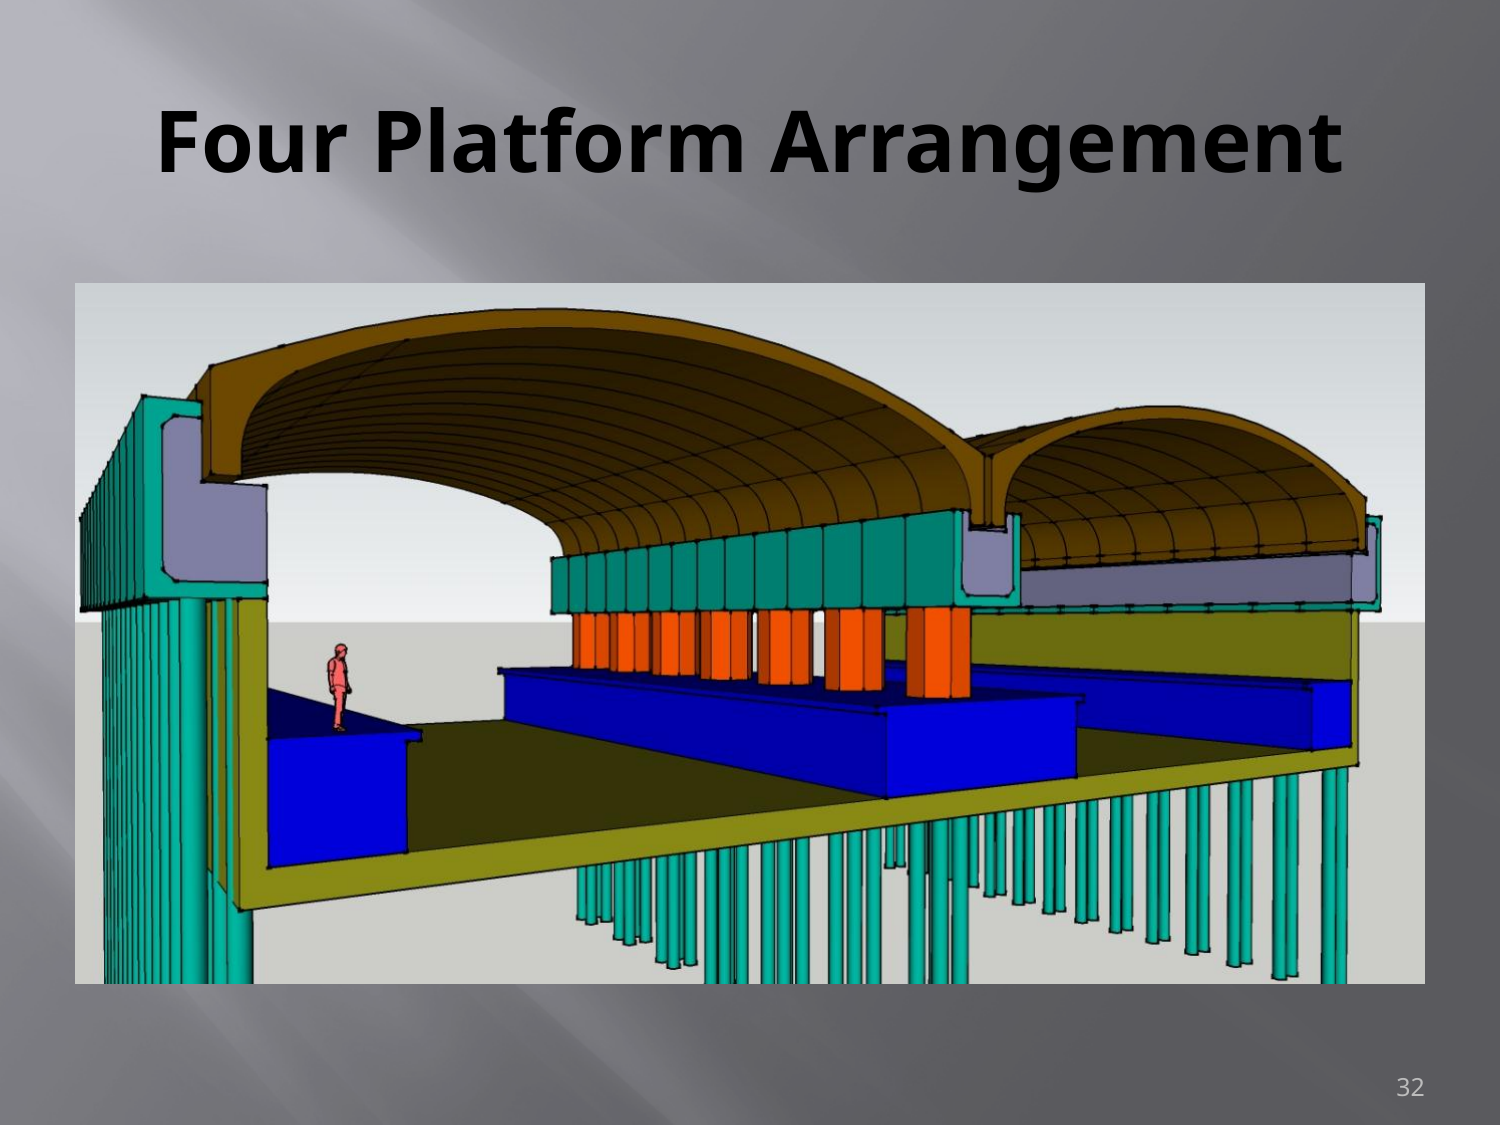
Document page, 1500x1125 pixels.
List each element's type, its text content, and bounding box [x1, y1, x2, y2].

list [74, 283, 1426, 984]
title Four Platform Arrangement [75, 45, 1425, 233]
slide_number 32 [1299, 1052, 1425, 1113]
